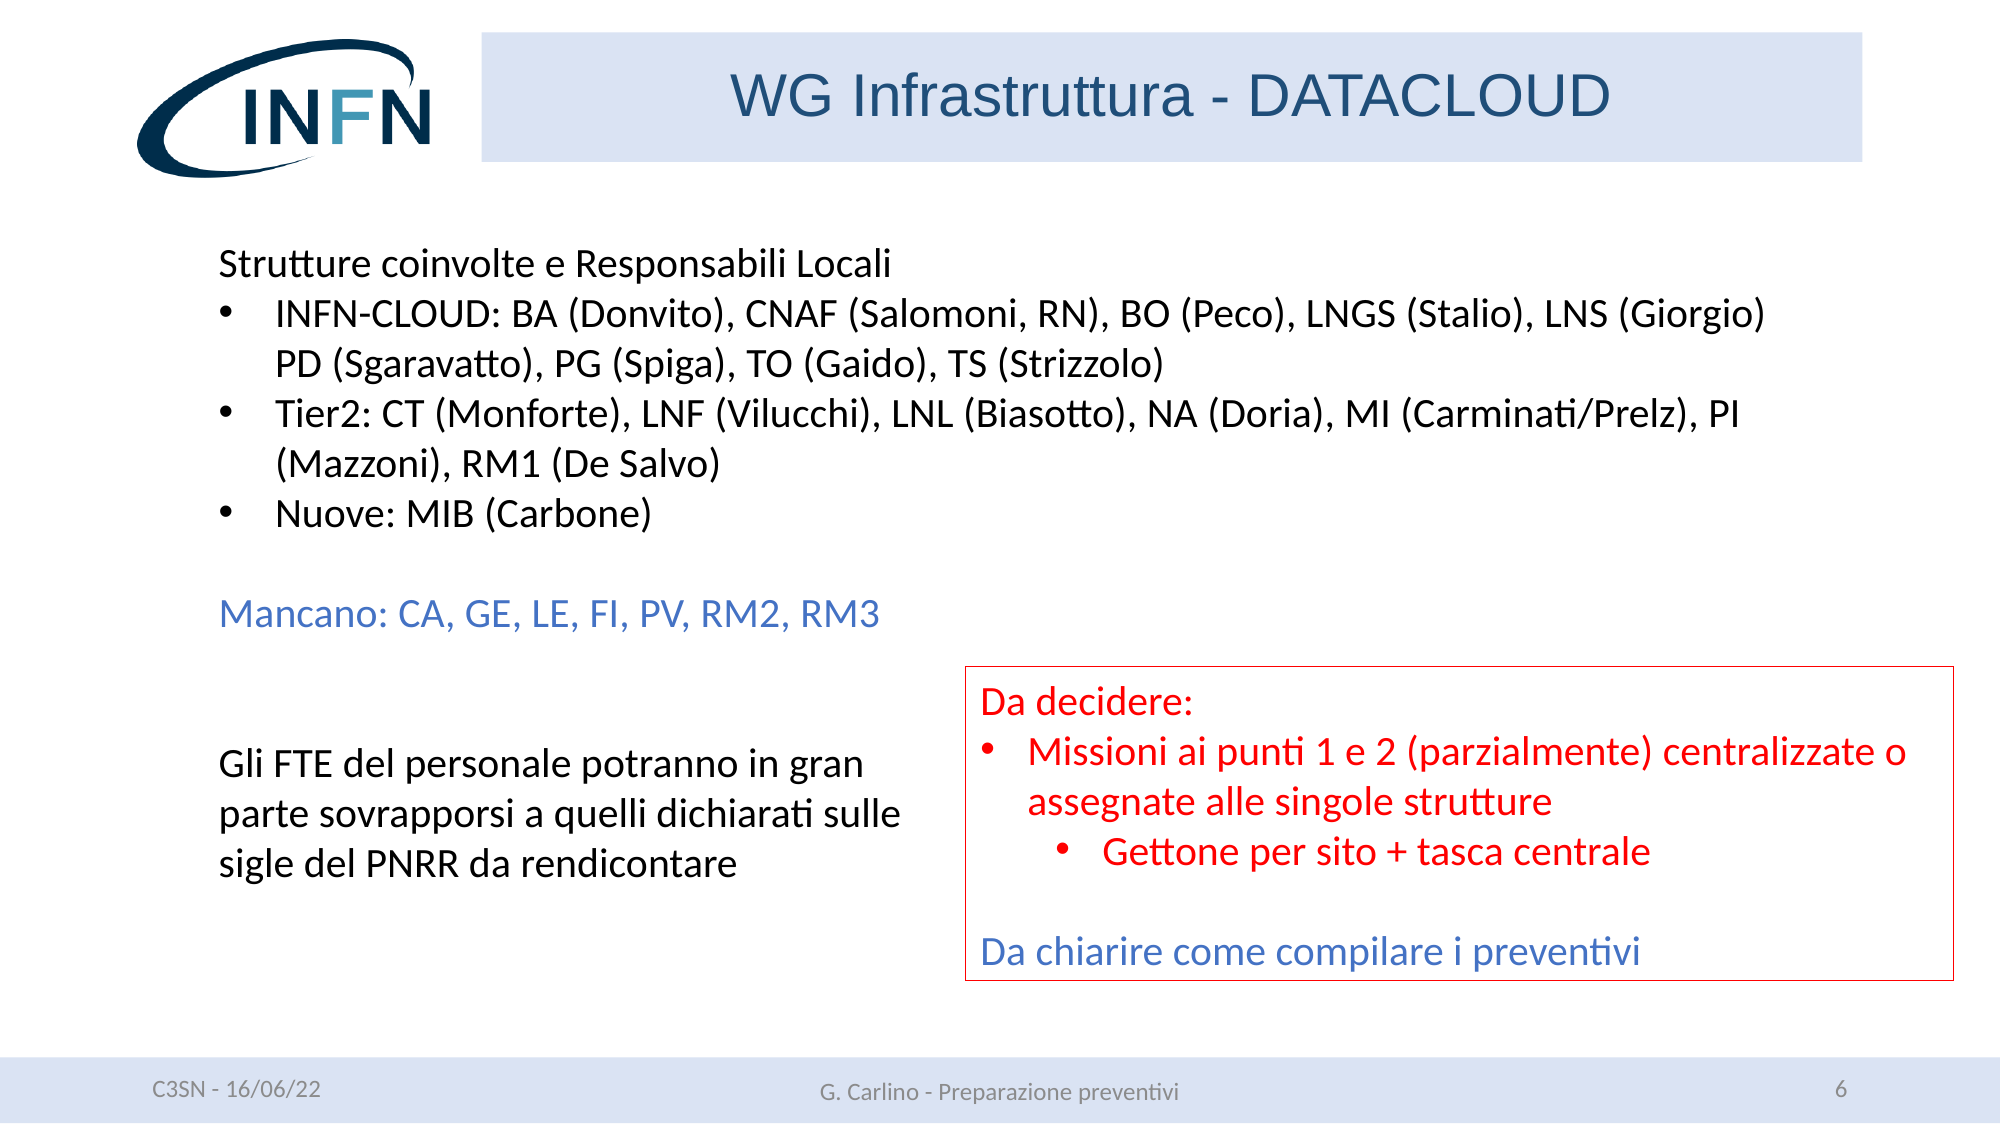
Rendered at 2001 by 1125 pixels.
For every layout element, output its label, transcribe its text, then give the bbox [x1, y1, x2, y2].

text_box Strutture coinvolte e Responsabili Locali INFN-CLOUD: BA (Donvito), CNAF (Salomoni, RN), BO (Peco), LNGS (Stalio), LNS (Giorgio) PD (Sgaravatto), PG (Spiga), TO (Gaido), TS (Strizzolo) Tier2: CT (Monforte), LNF (Vilucchi), LNL (Biasotto), NA (Doria), MI (Carminati/Prelz), PI (Mazzoni), RM1 (De Salvo) Nuove: MIB (Carbone) Mancano: CA, GE, LE, FI, PV, RM2, RM3 Gli FTE del personale potranno in gran parte sovrapporsi a quelli dichiarati sulle sigle del PNRR da rendicontare [204, 228, 1796, 894]
text_box Da decidere: Missioni ai punti 1 e 2 (parzialmente) centralizzate o assegnate alle singole strutture Gettone per sito + tasca centrale Da chiarire come compilare i preventivi [965, 666, 1954, 981]
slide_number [137, 1057, 588, 1118]
slide_number 6 [1412, 1057, 1863, 1118]
text_box WG Infrastruttura - DATACLOUD [481, 32, 1863, 162]
footer G. Carlino - Preparazione preventivi [662, 1060, 1338, 1121]
picture [137, 39, 430, 185]
